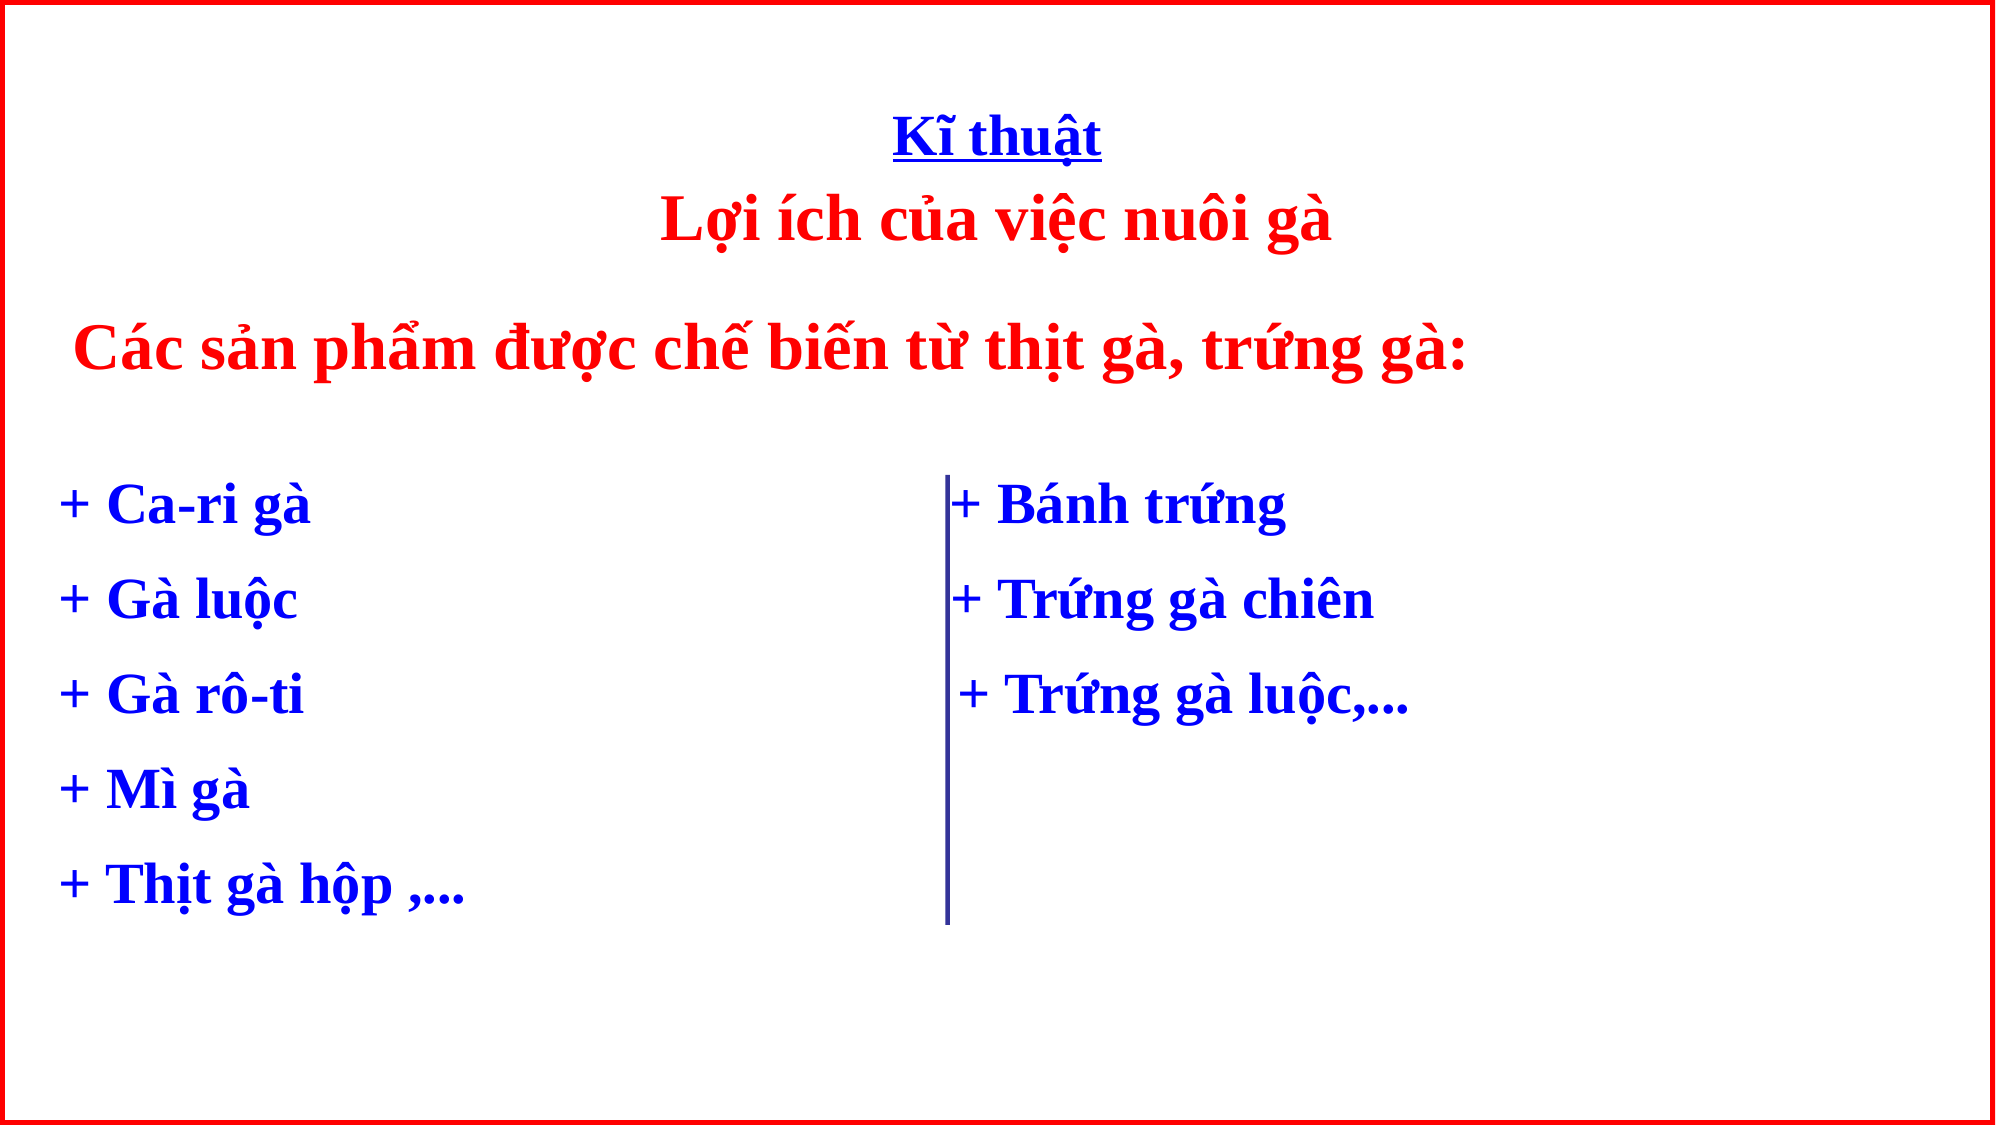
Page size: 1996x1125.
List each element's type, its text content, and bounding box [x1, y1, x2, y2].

text_box [0, 0, 1996, 89]
text_box Kĩ thuật [0, 89, 1996, 166]
text_box Lợi ích của việc nuôi gà [0, 166, 1996, 262]
text_box [0, 262, 1996, 1125]
